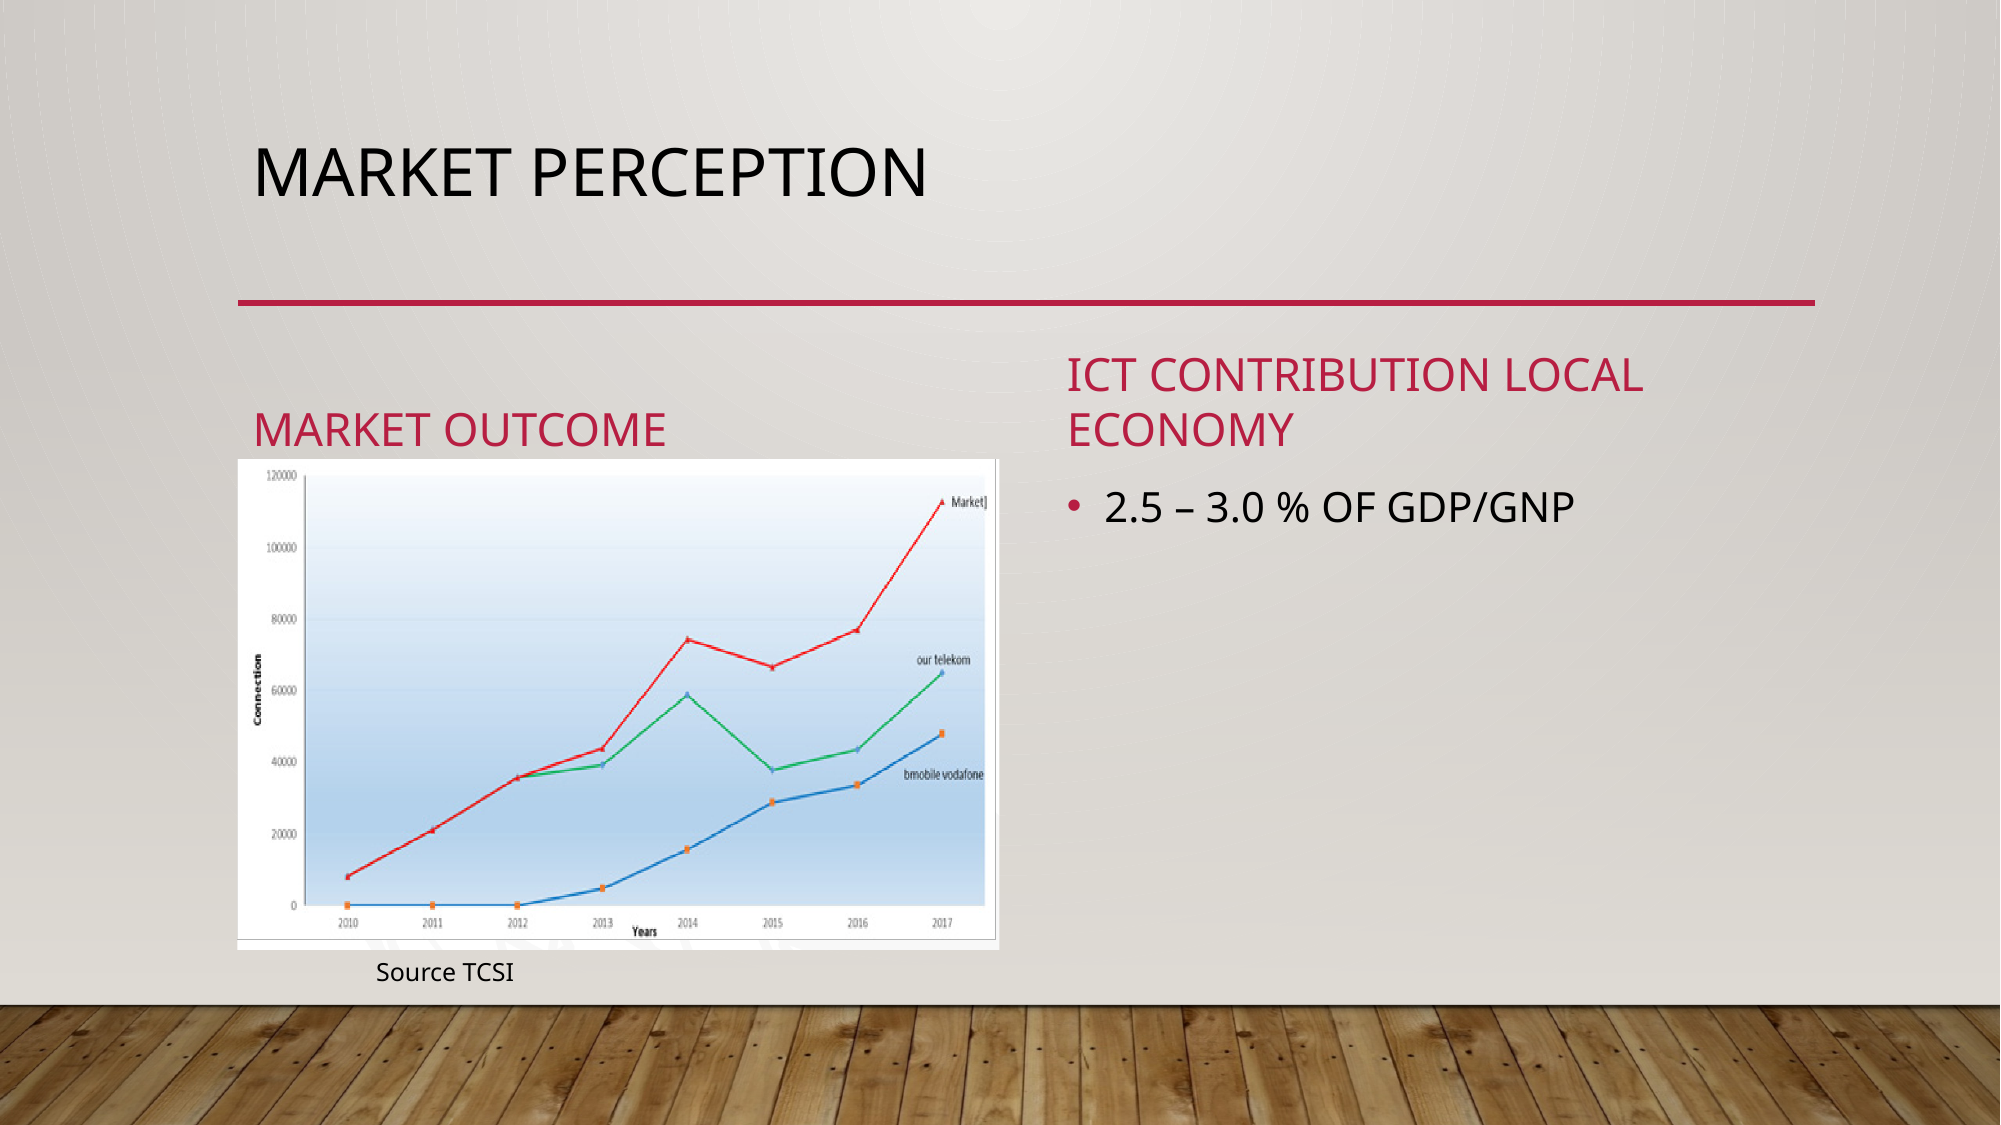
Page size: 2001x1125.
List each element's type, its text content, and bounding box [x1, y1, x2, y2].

title Market perception [237, 131, 1814, 306]
picture [0, 1005, 2000, 1125]
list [237, 459, 1000, 950]
text_box Source TCSI [361, 950, 643, 995]
list 2.5 – 3.0 % OF GDP/GNP [1051, 462, 1814, 896]
list ICT contribution local economy [1051, 331, 1814, 462]
list Market outcome [237, 331, 1000, 459]
